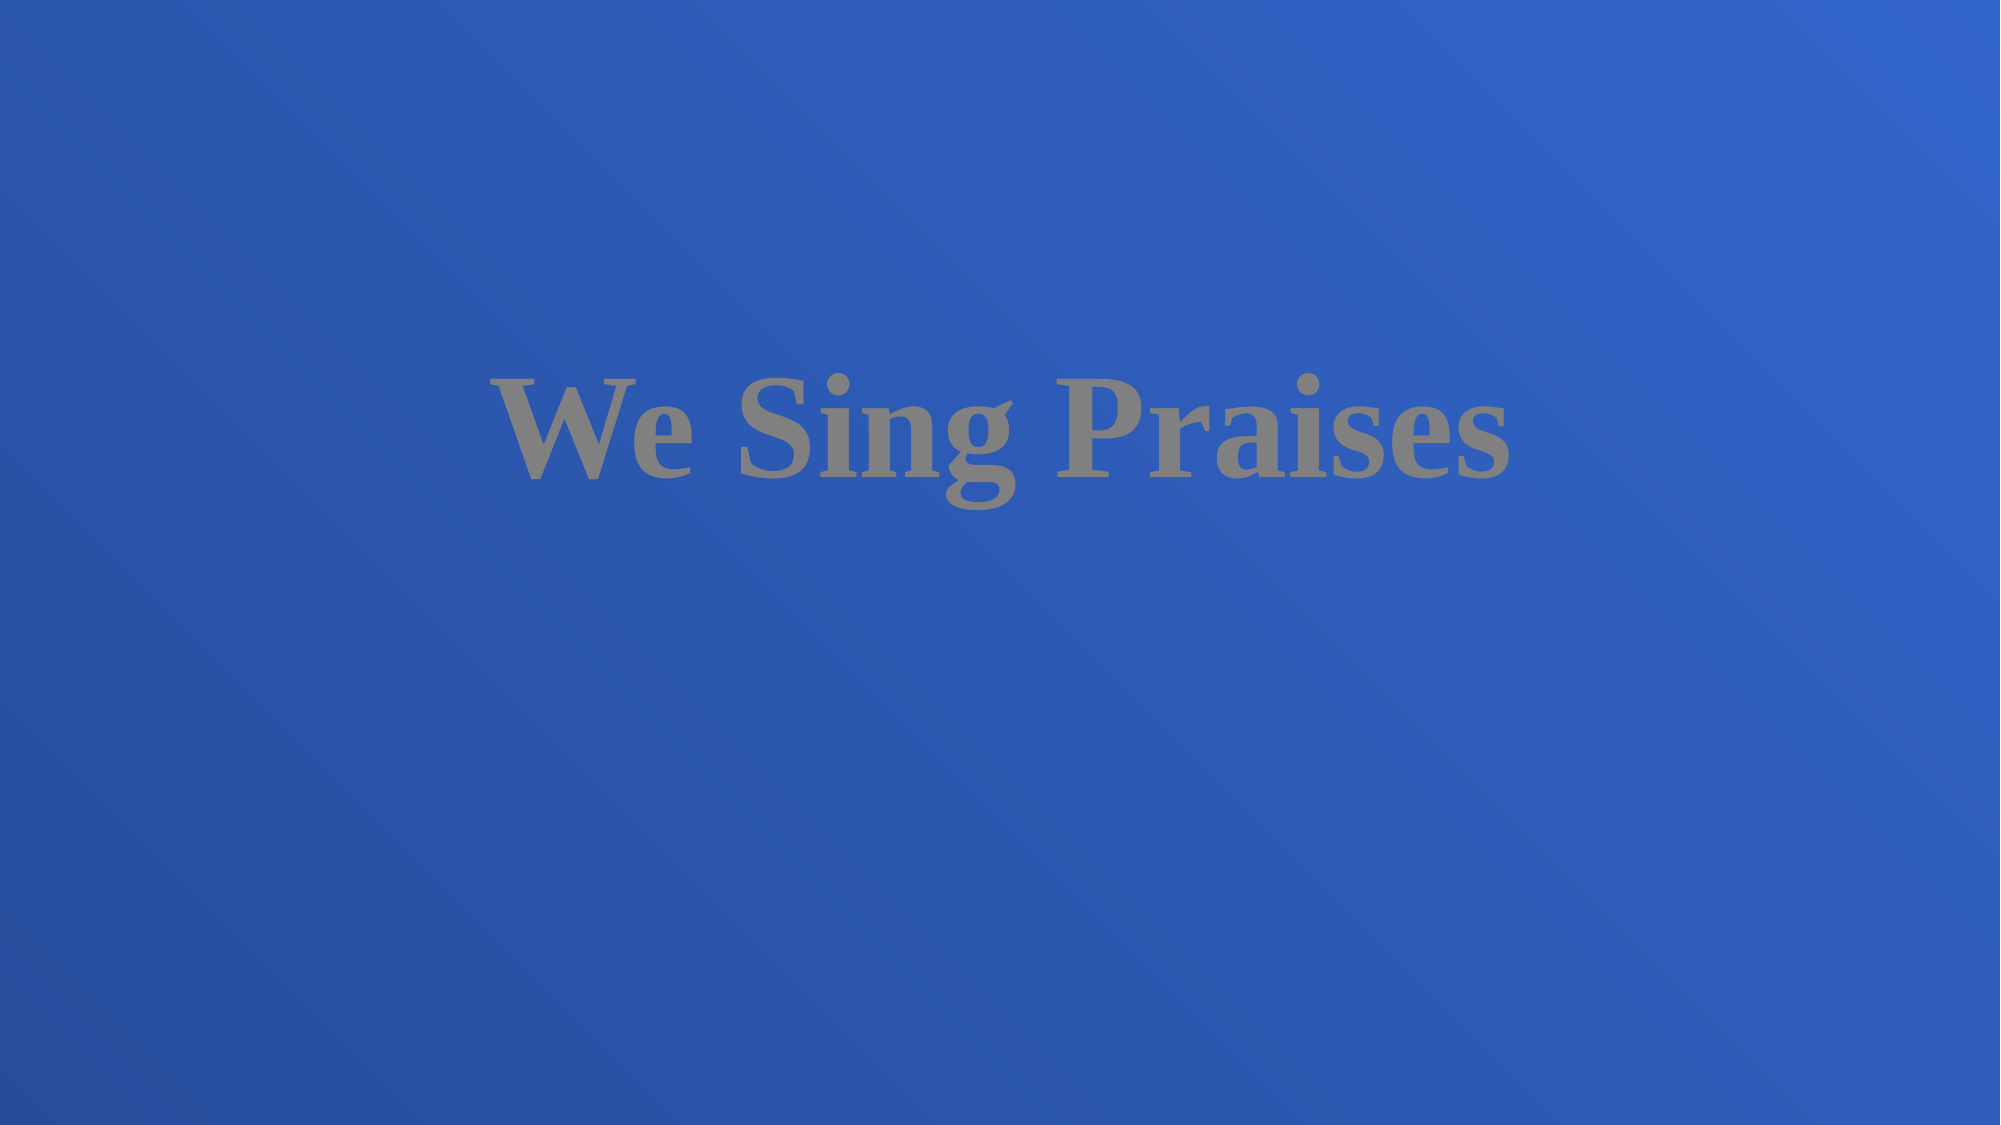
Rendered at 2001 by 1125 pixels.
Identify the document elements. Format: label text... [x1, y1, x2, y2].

text_box We Sing Praises [0, 349, 2000, 665]
